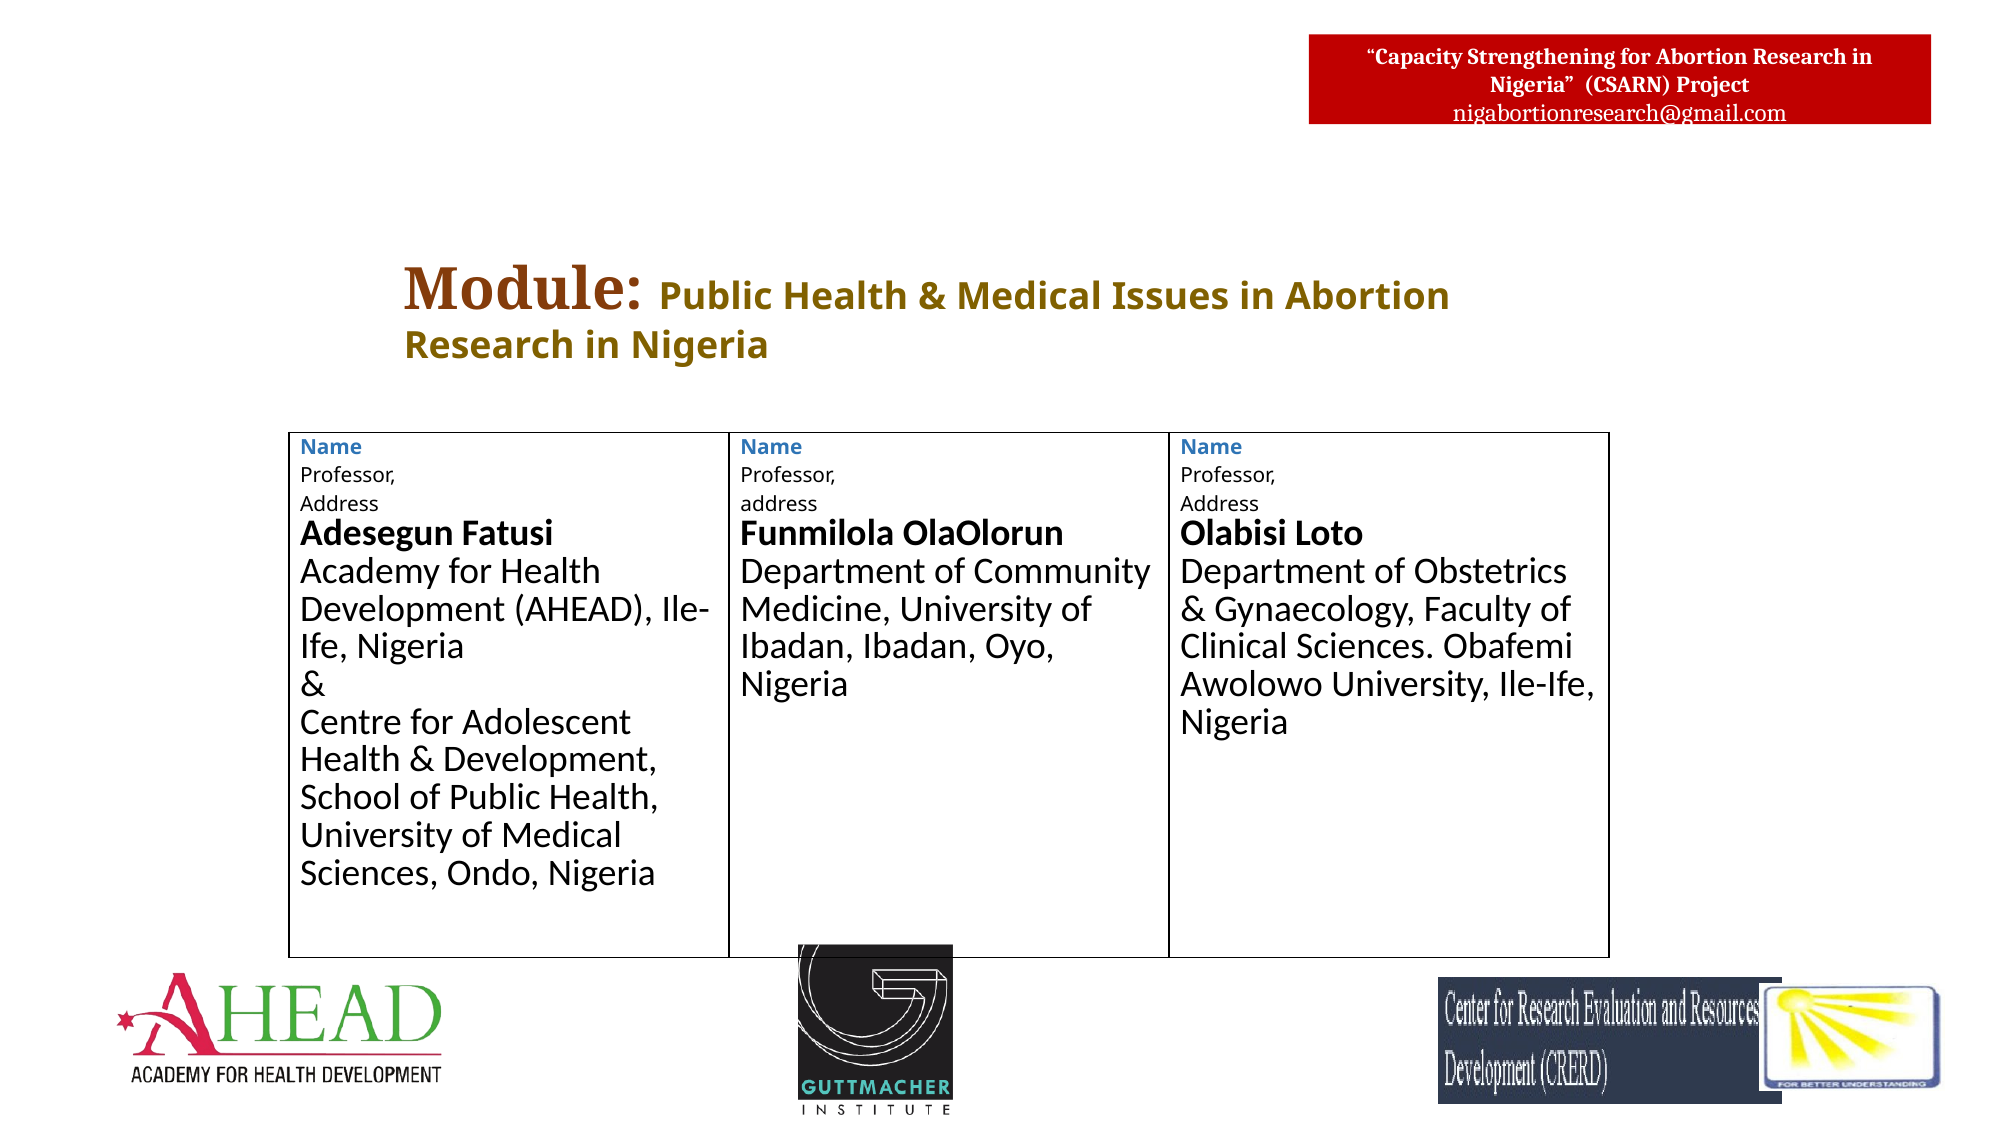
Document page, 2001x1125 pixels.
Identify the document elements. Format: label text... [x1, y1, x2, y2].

text_box Module: Public Health & Medical Issues in Abortion Research in Nigeria [389, 243, 1558, 374]
picture [798, 958, 953, 1115]
table_header Name Professor, Address Adesegun Fatusi Academy for Health Development (AHEAD), Ile-Ife, Nigeria & Centre for Adolescent Health & Development, School of Public Health, University of Medical Sciences, Ondo, Nigeria [290, 433, 728, 957]
picture [116, 972, 442, 1083]
table_header Name Professor, address Funmilola OlaOlorun Department of Community Medicine, University of Ibadan, Ibadan, Oyo, Nigeria [730, 433, 1168, 957]
picture [1438, 977, 1945, 1104]
text_box [0, 0, 2000, 74]
table_header Name Professor, Address Olabisi Loto Department of Obstetrics & Gynaecology, Faculty of Clinical Sciences. Obafemi Awolowo University, Ile-Ife, Nigeria [1170, 433, 1608, 957]
